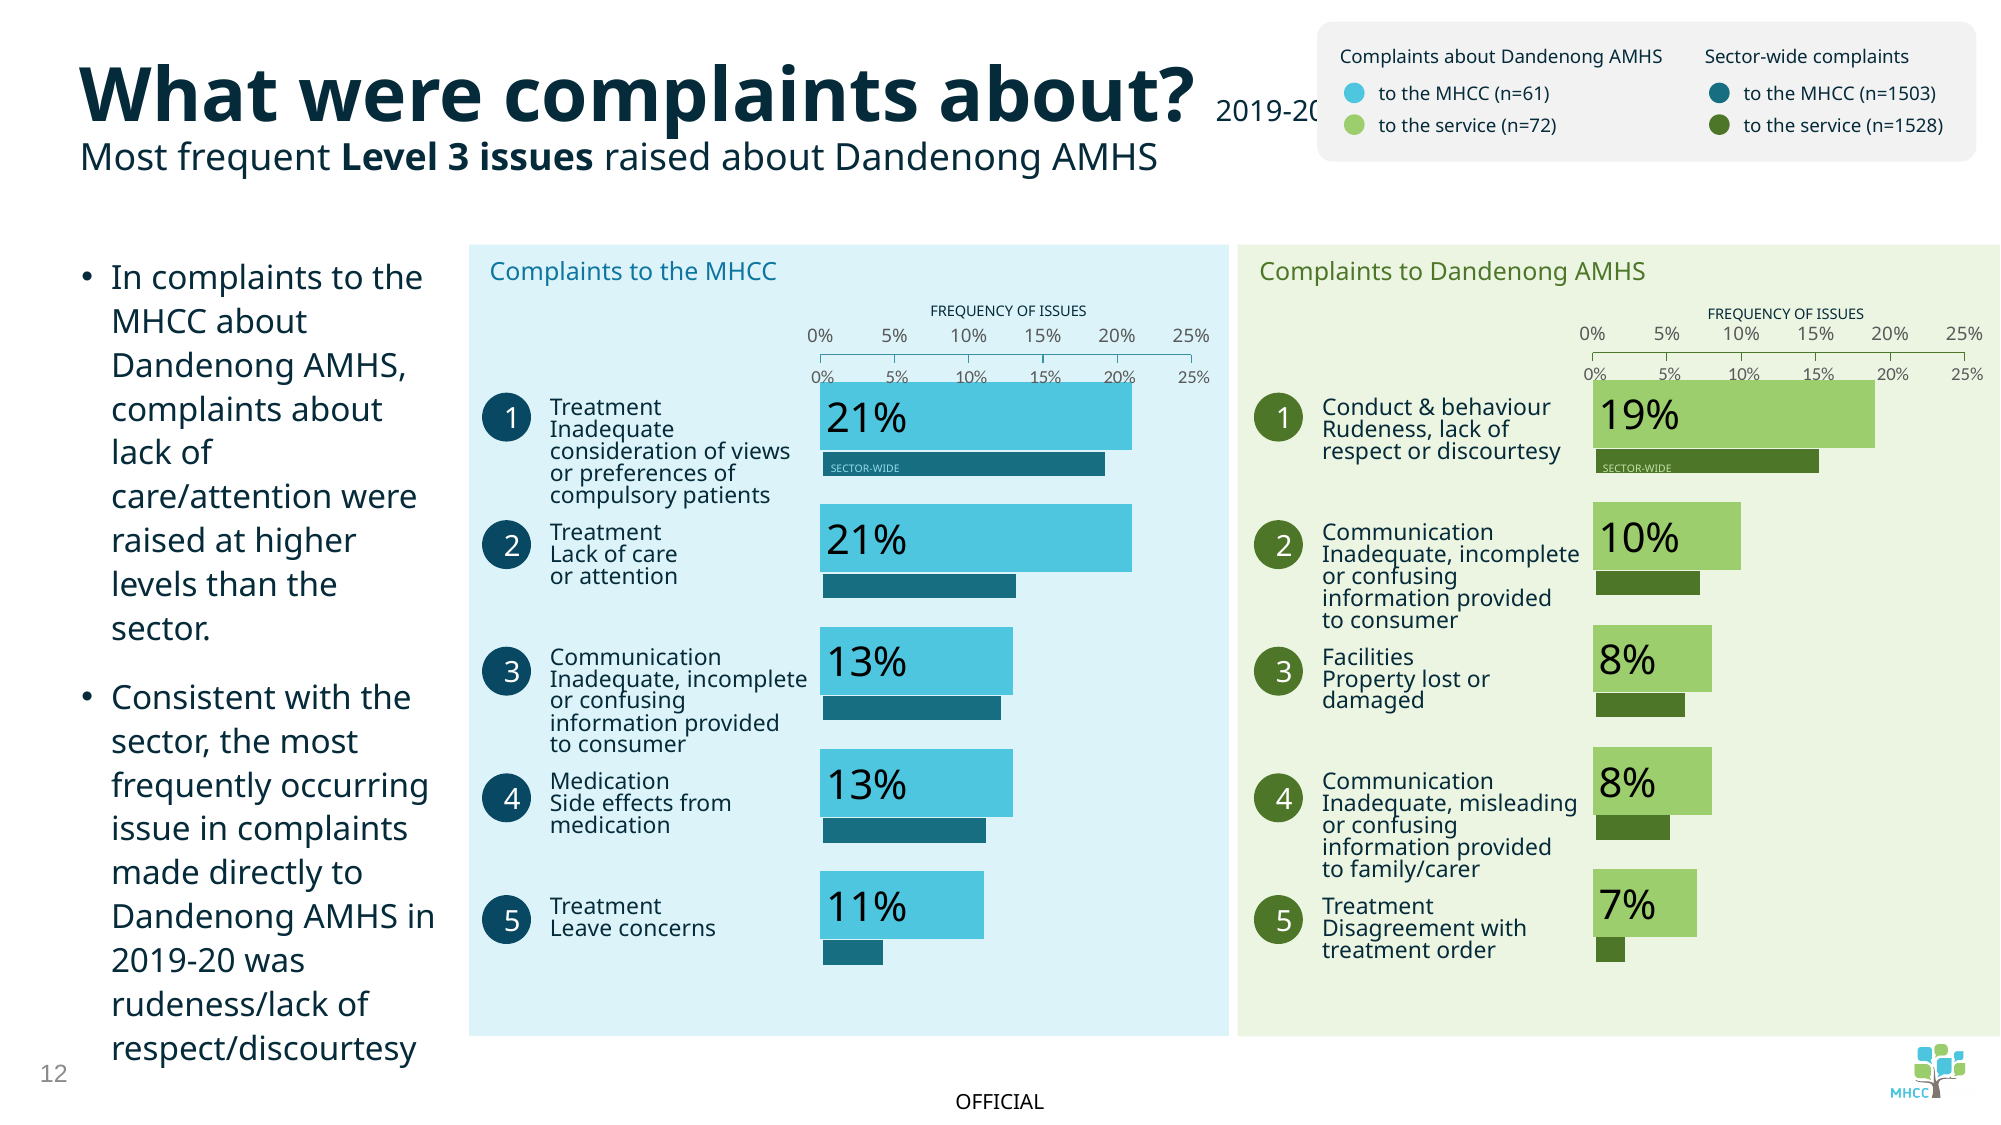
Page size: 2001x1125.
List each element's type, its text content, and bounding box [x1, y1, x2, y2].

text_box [1317, 21, 2000, 162]
chart [797, 322, 1298, 1035]
text_box 1 [1298, 400, 1304, 434]
text_box Facilities Property lost or damaged [1321, 647, 1569, 746]
text_box FREQUENCY OF ISSUES [862, 294, 1156, 322]
text_box 3 [1298, 654, 1304, 688]
text_box 5 [481, 894, 533, 946]
text_box Treatment Lack of care or attention [549, 522, 797, 621]
text_box 3 [481, 645, 533, 697]
text_box FREQUENCY OF ISSUES [1639, 298, 1933, 320]
text_box [1237, 244, 2000, 322]
picture [1891, 1044, 1978, 1098]
text_box Communication Inadequate, incomplete or confusing information provided to consumer [549, 647, 797, 746]
text_box Complaints to Dandenong AMHS [1244, 263, 1968, 331]
text_box Medication Side effects from medication [549, 771, 797, 871]
text_box [468, 244, 1230, 1037]
text_box Treatment Disagreement with treatment order [1321, 896, 1572, 996]
text_box Conduct & behaviour Rudeness, lack of respect or discourtesy [1321, 397, 1569, 496]
text_box 1 [481, 391, 533, 443]
text_box What were complaints about? 2019-20 Most frequent Level 3 issues raised about Dandenong AMHS [64, 49, 1582, 190]
text_box Communication Inadequate, incomplete or confusing information provided to consumer [1321, 522, 1569, 621]
text_box 4 [1298, 781, 1304, 815]
text_box Complaints to the MHCC [474, 263, 1198, 331]
text_box 5 [1298, 903, 1304, 936]
text_box Treatment Inadequate consideration of views or preferences of compulsory patients [549, 397, 797, 496]
text_box 4 [481, 772, 533, 824]
text_box 2 [1298, 528, 1304, 561]
text_box [1237, 331, 2000, 1037]
text_box In complaints to the MHCC about Dandenong AMHS, complaints about lack of care/attention were raised at higher levels than the sector. Consistent with the sector, the most frequently occurring issue in complaints made directly to Dandenong AMHS in 2019-20 was rudeness/lack of respect/discourtesy [66, 244, 456, 1075]
text_box Treatment Leave concerns [549, 896, 800, 996]
chart [1569, 320, 2000, 1032]
text_box Communication Inadequate, misleading or confusing information provided to family/carer [1321, 771, 1569, 871]
text_box 2 [481, 519, 533, 571]
